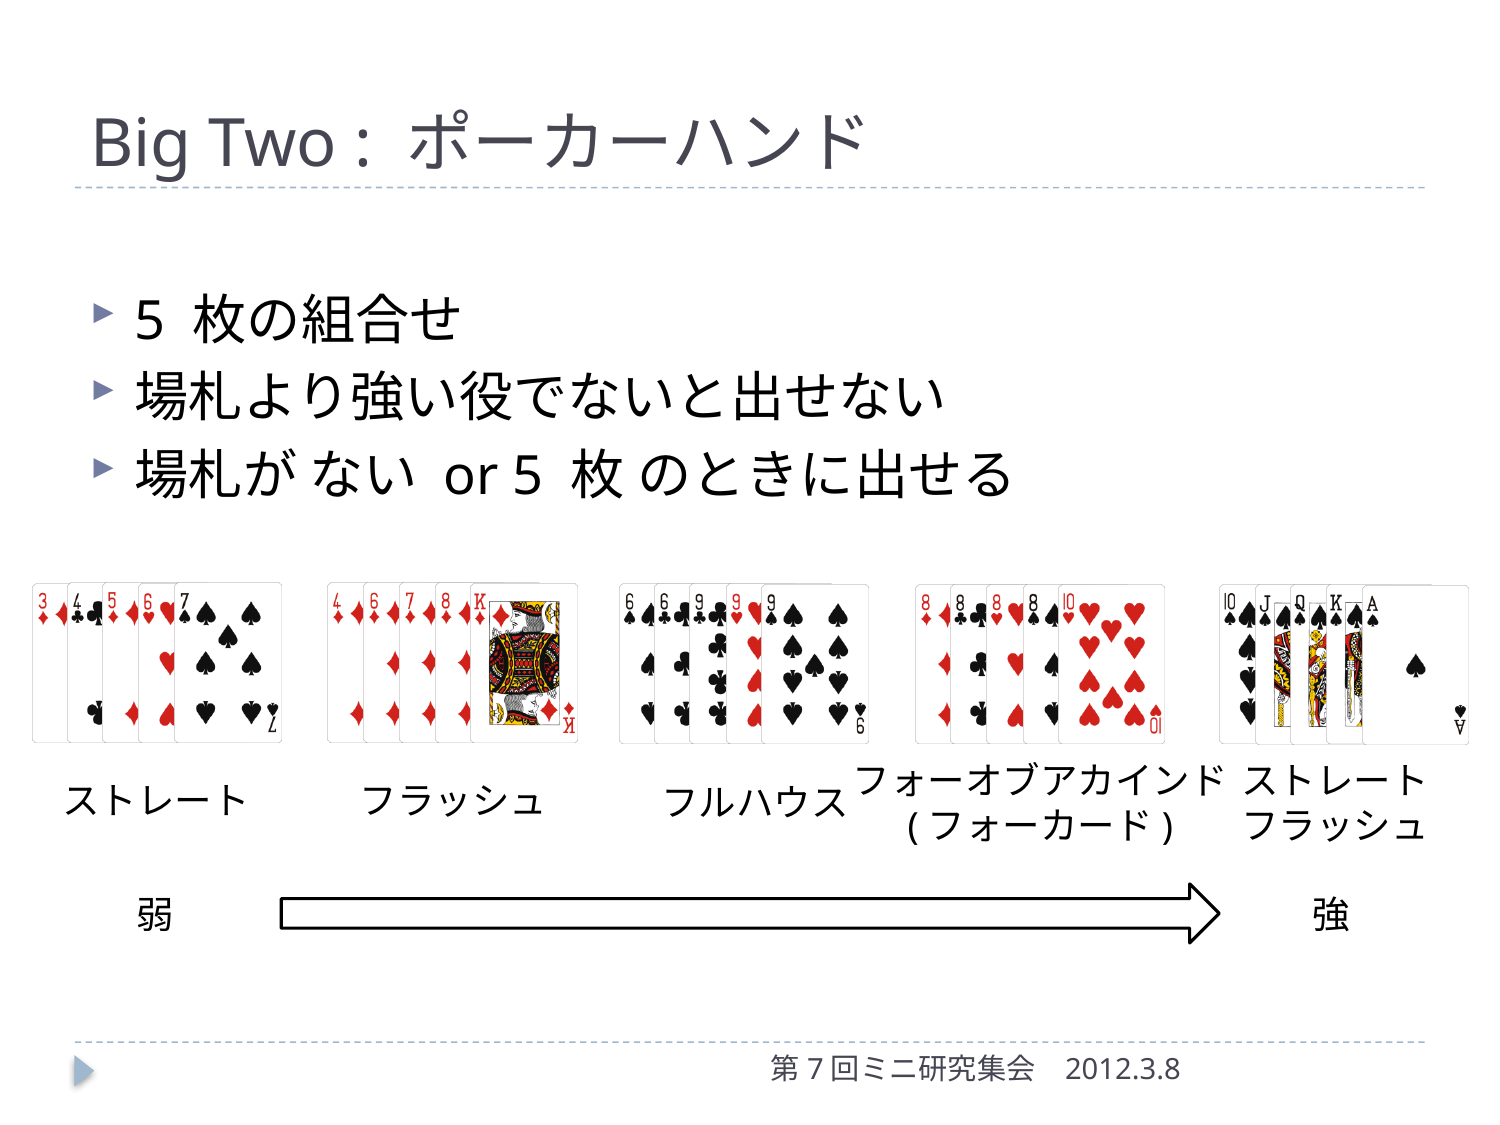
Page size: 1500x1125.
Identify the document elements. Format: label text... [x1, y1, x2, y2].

text_box ストレート [47, 769, 265, 829]
text_box フォーオブアカインド (フォーカード) [838, 749, 1226, 855]
text_box 弱 [121, 883, 189, 944]
text_box フラッシュ [345, 769, 563, 829]
footer 第7回ミニ研究集会 [475, 1042, 1051, 1103]
list 5 枚の組合せ 場札より強い役でないと出せない 場札が ない or 5 枚 のときに出せる [75, 200, 1425, 539]
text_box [326, 582, 578, 743]
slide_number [1051, 1042, 1426, 1103]
text_box ストレート フラッシュ [1226, 757, 1444, 855]
title Big Two : ポーカーハンド [75, 24, 1425, 188]
text_box フルハウス [646, 772, 838, 832]
text_box [279, 882, 1221, 945]
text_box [31, 582, 282, 743]
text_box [1218, 584, 1470, 745]
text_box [619, 583, 869, 744]
text_box 強 [1297, 883, 1366, 944]
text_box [915, 583, 1166, 745]
